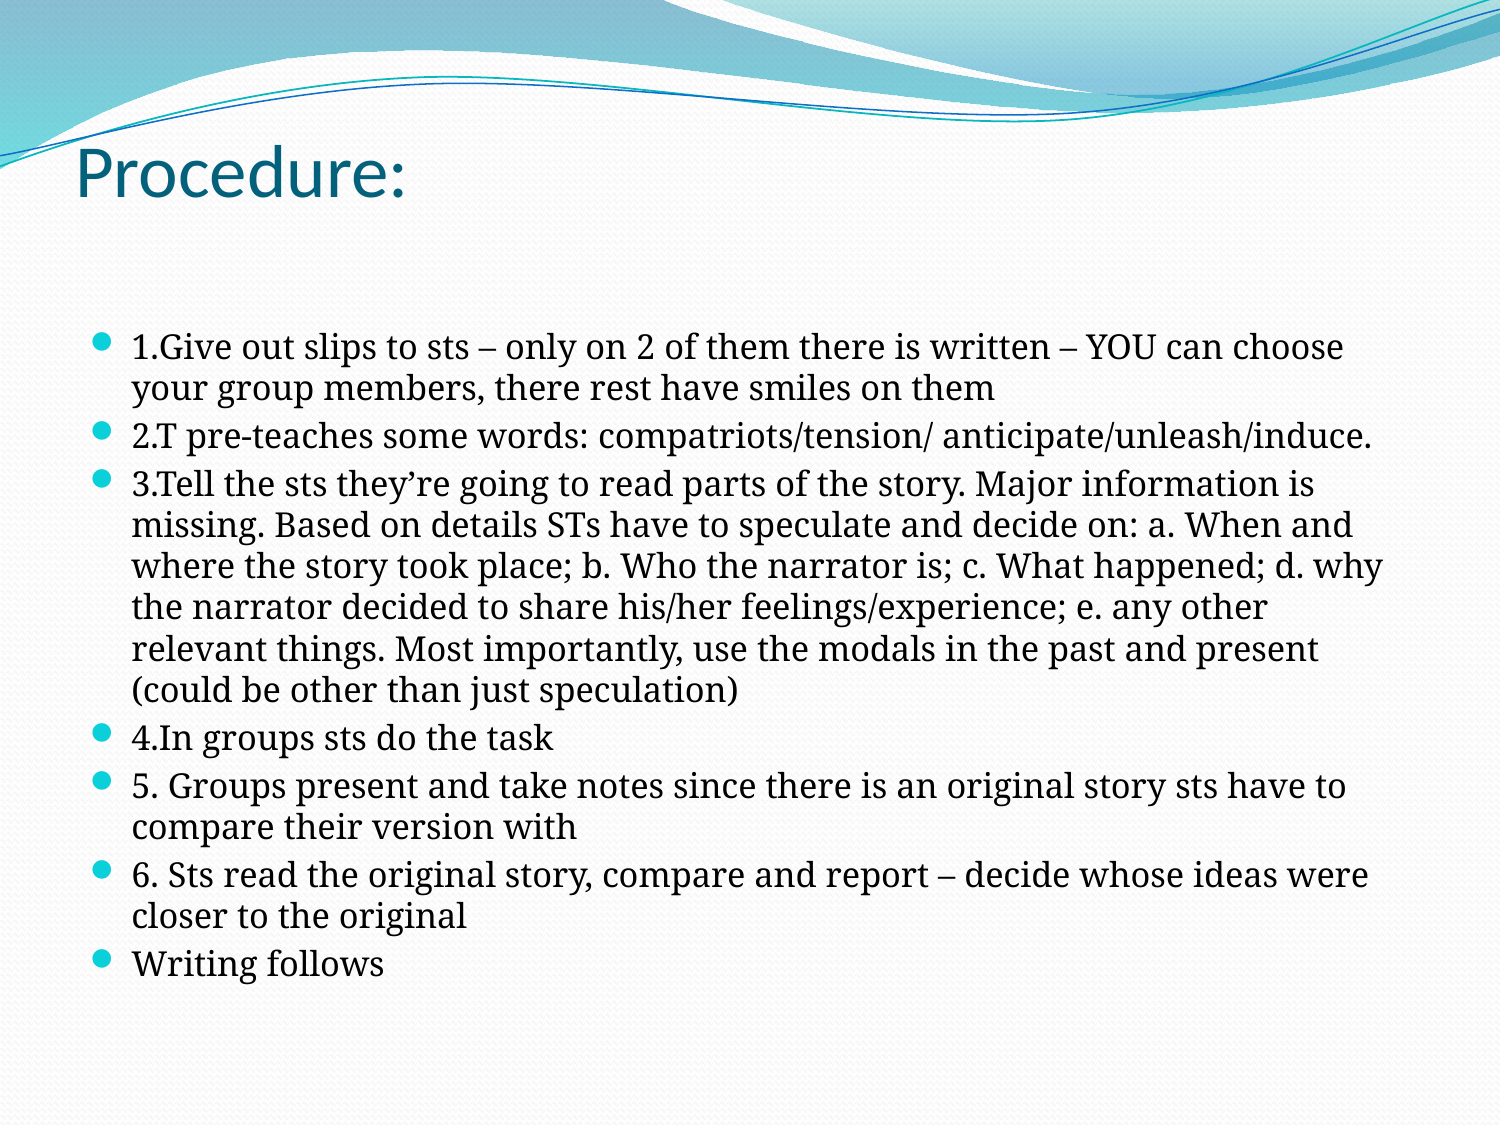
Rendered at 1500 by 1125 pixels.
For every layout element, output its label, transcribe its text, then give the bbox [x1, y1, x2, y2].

list 1.Give out slips to sts – only on 2 of them there is written – YOU can choose your group members, there rest have smiles on them 2.T pre-teaches some words: compatriots/tension/ anticipate/unleash/induce. 3.Tell the sts they’re going to read parts of the story. Major information is missing. Based on details STs have to speculate and decide on: a. When and where the story took place; b. Who the narrator is; c. What happened; d. why the narrator decided to share his/her feelings/experience; e. any other relevant things. Most importantly, use the modals in the past and present (could be other than just speculation) 4.In groups sts do the task 5. Groups present and take notes since there is an original story sts have to compare their version with 6. Sts read the original story, compare and report – decide whose ideas were closer to the original Writing follows [75, 317, 1425, 1038]
title Procedure: [75, 115, 1425, 303]
